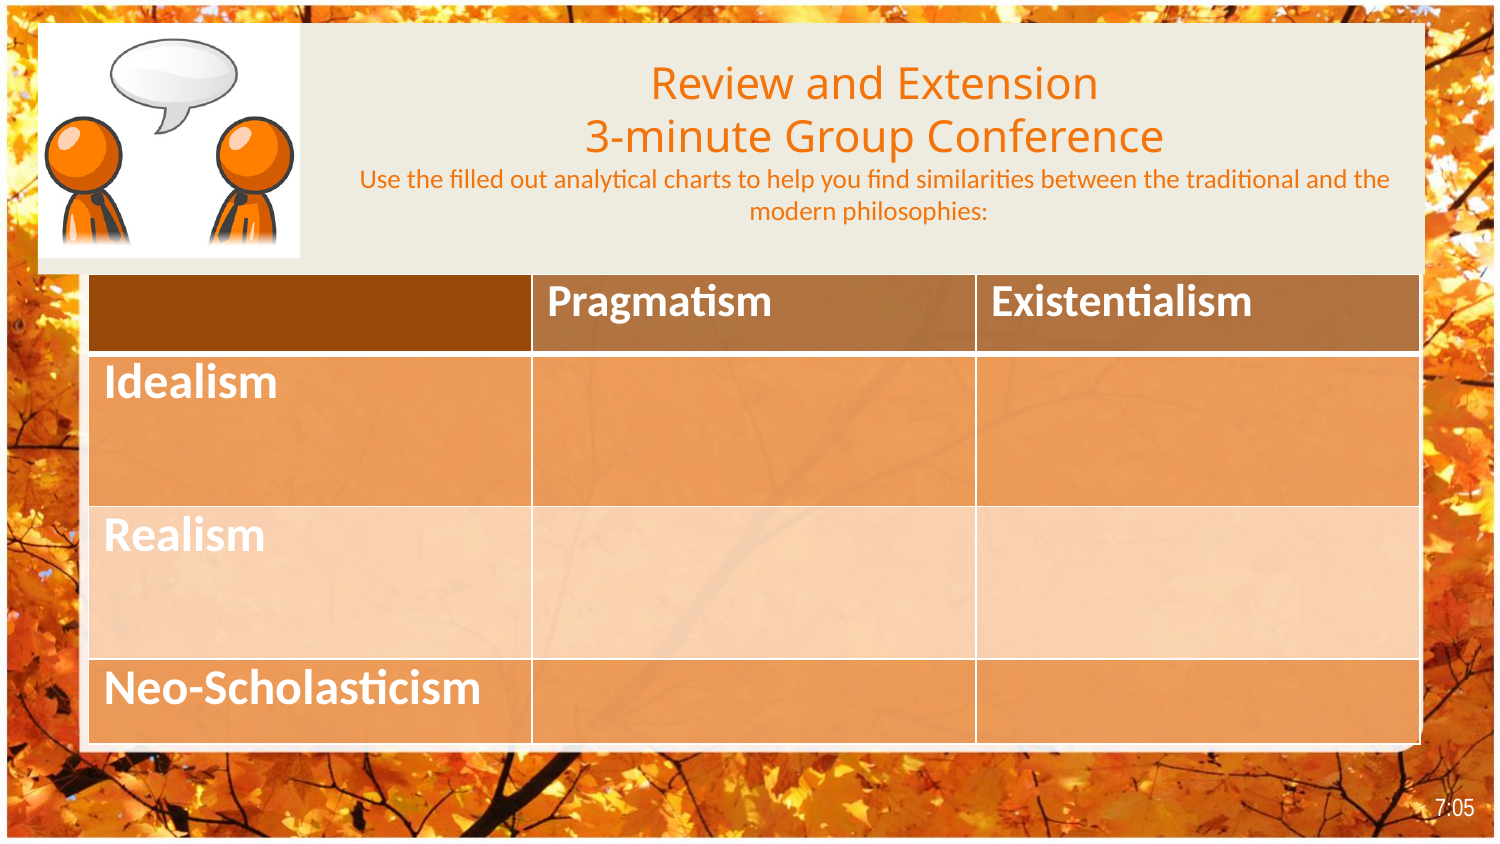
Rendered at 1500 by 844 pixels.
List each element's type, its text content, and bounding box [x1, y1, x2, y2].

table_cell [977, 660, 1419, 743]
text_box 7:05 [1420, 784, 1495, 830]
table_cell [977, 357, 1419, 506]
table_cell Realism [89, 507, 531, 658]
table_header Existentialism [977, 275, 1419, 351]
table_cell Idealism [89, 357, 531, 506]
title Review and Extension 3-minute Group Conference Use the filled out analytical charts to help you find similarities between the traditional and the modern philosophies: [324, 46, 1425, 235]
table_header [89, 275, 531, 351]
table_cell [533, 507, 975, 658]
table_header Pragmatism [533, 275, 975, 351]
picture [0, 0, 1500, 844]
table_cell [977, 507, 1419, 658]
table_cell [533, 357, 975, 506]
table_cell Neo-Scholasticism [89, 660, 531, 743]
table_cell [533, 660, 975, 743]
text_box [36, 21, 1427, 277]
